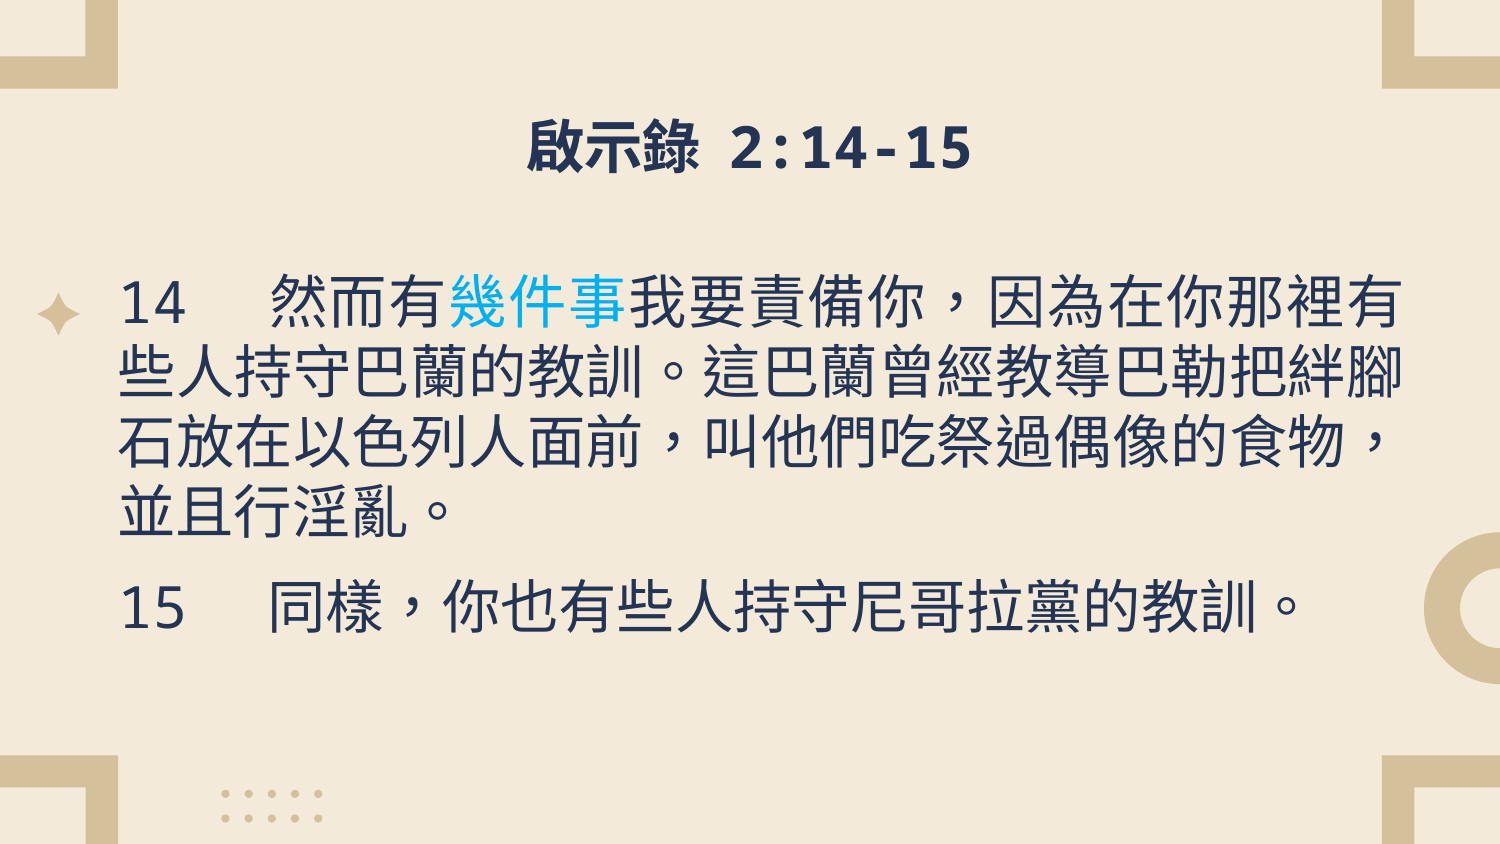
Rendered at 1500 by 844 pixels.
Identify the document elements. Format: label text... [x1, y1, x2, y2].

title 啟示錄 2:14-15 [118, 95, 1382, 190]
subtitle 14 然而有幾件事我要責備你，因為在你那裡有些人持守巴蘭的教訓。這巴蘭曾經教導巴勒把絆腳石放在以色列人面前，叫他們吃祭過偶像的食物，並且行淫亂。 15 同樣，你也有些人持守尼哥拉黨的教訓。 [79, 250, 1421, 494]
